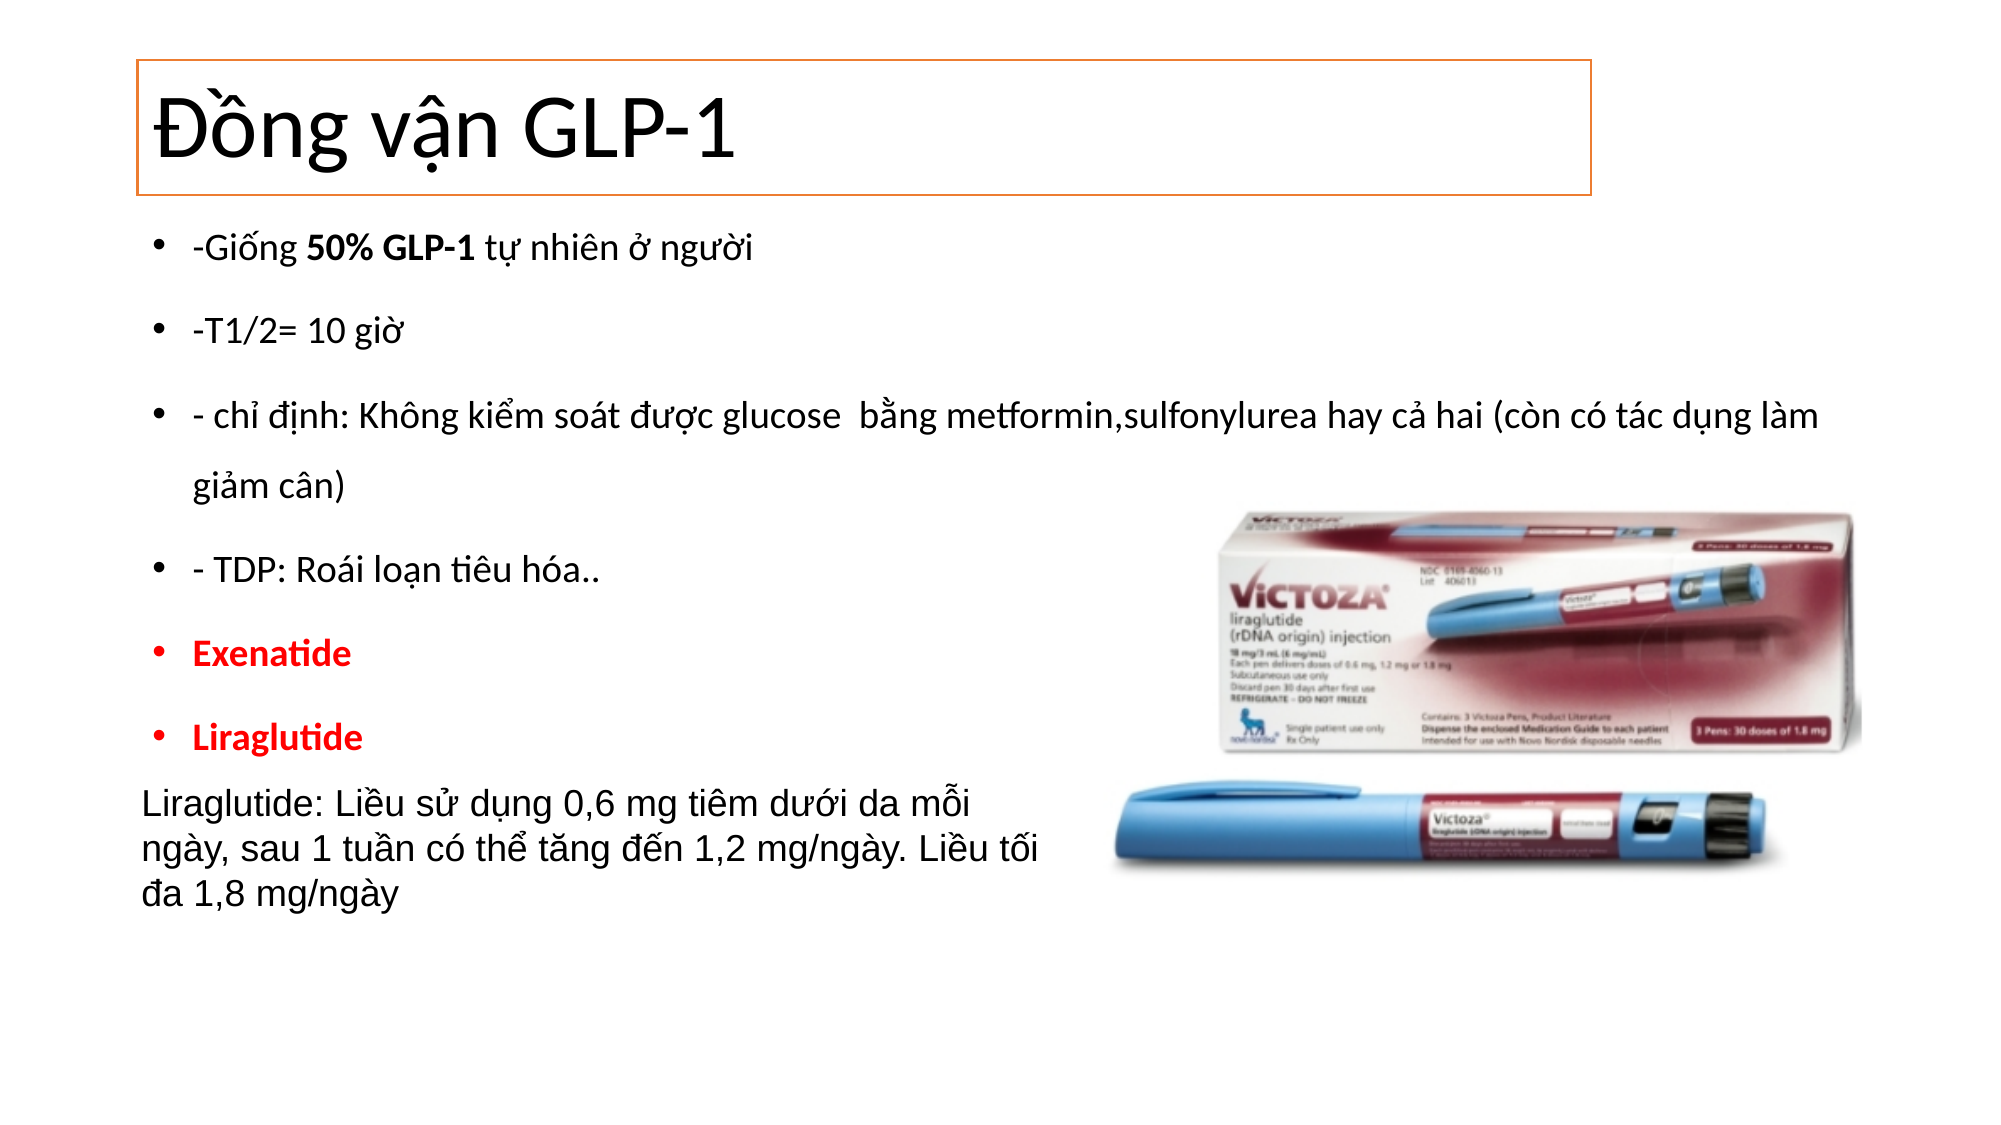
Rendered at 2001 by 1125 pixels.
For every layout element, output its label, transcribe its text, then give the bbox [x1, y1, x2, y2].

text_box Liraglutide: Liều sử dụng 0,6 mg tiêm dưới da mỗi ngày, sau 1 tuần có thể tăng đến 1,2 mg/ngày. Liều tối đa 1,8 mg/ngày [126, 771, 1063, 921]
picture [1101, 468, 1883, 921]
title Đồng vận GLP-1 [136, 59, 1592, 196]
list -Giống 50% GLP-1 tự nhiên ở người -T1/2= 10 giờ - chỉ định: Không kiểm soát được glucose bằng metformin,sulfonylurea hay cả hai (còn có tác dụng làm giảm cân) - TDP: Roái loạn tiêu hóa.. Exenatide Liraglutide [137, 129, 1863, 771]
